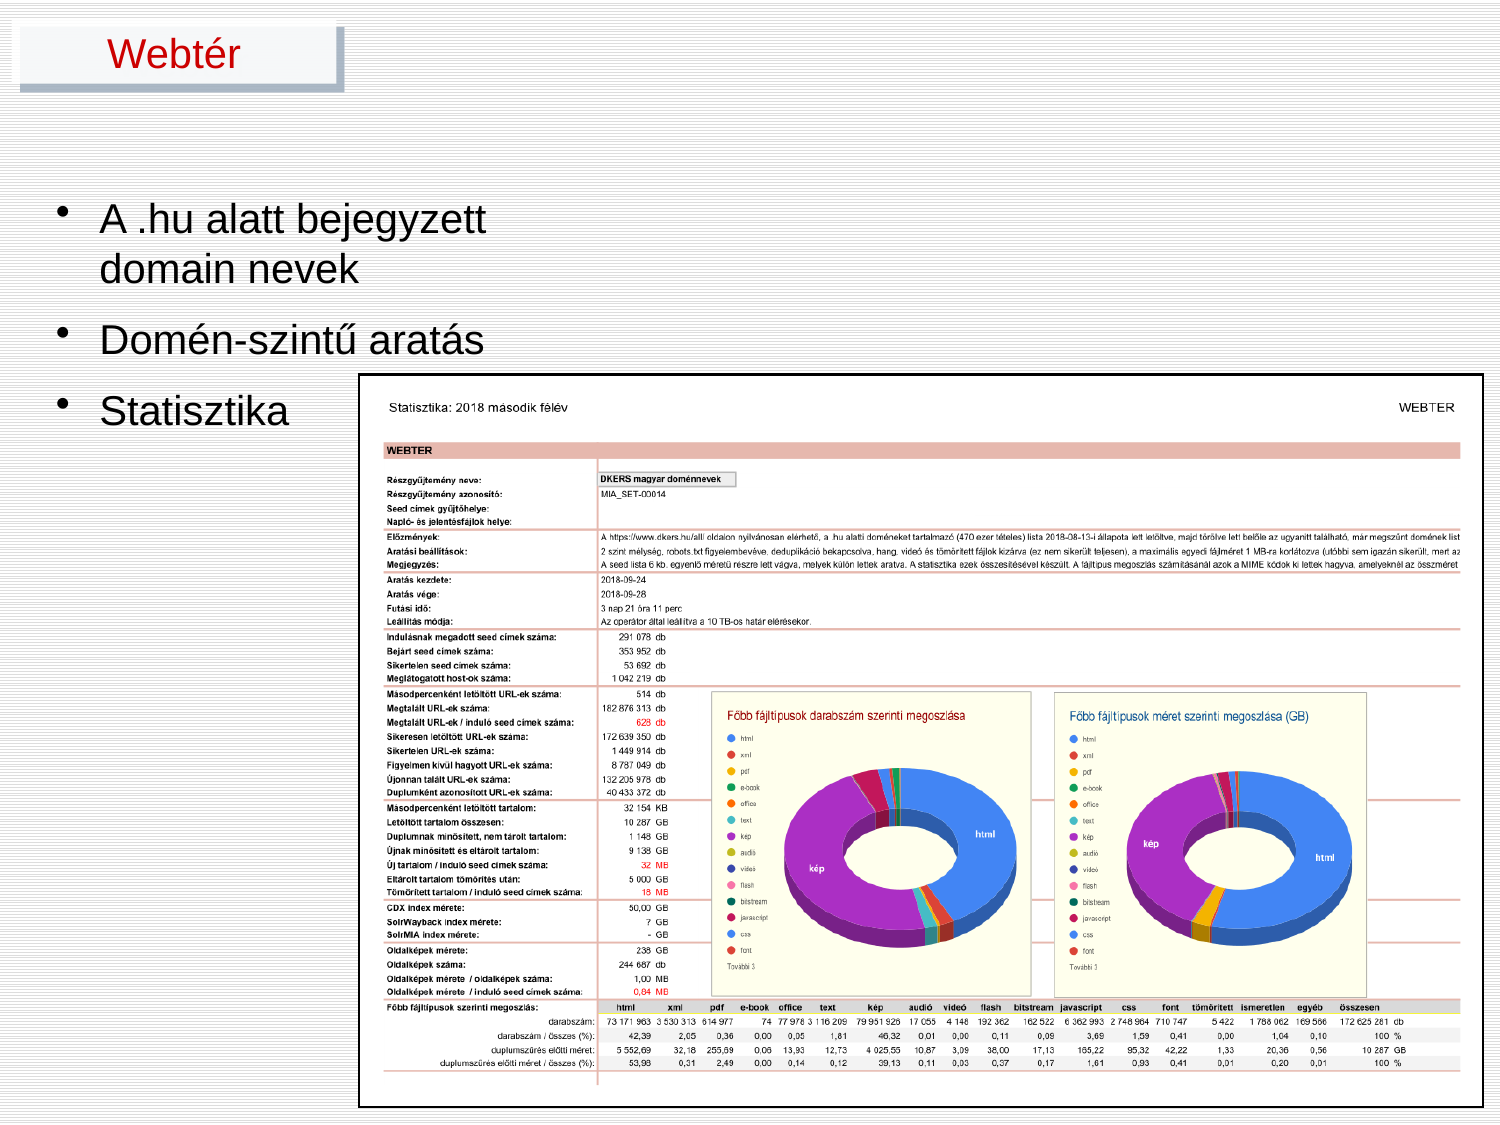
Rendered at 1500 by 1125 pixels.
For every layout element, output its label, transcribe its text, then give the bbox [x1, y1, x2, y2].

text_box A .hu alatt bejegyzett domain nevek Domén-szintű aratás Statisztika [41, 184, 1376, 442]
picture [359, 375, 1483, 1107]
text_box Webtér [11, 19, 337, 84]
